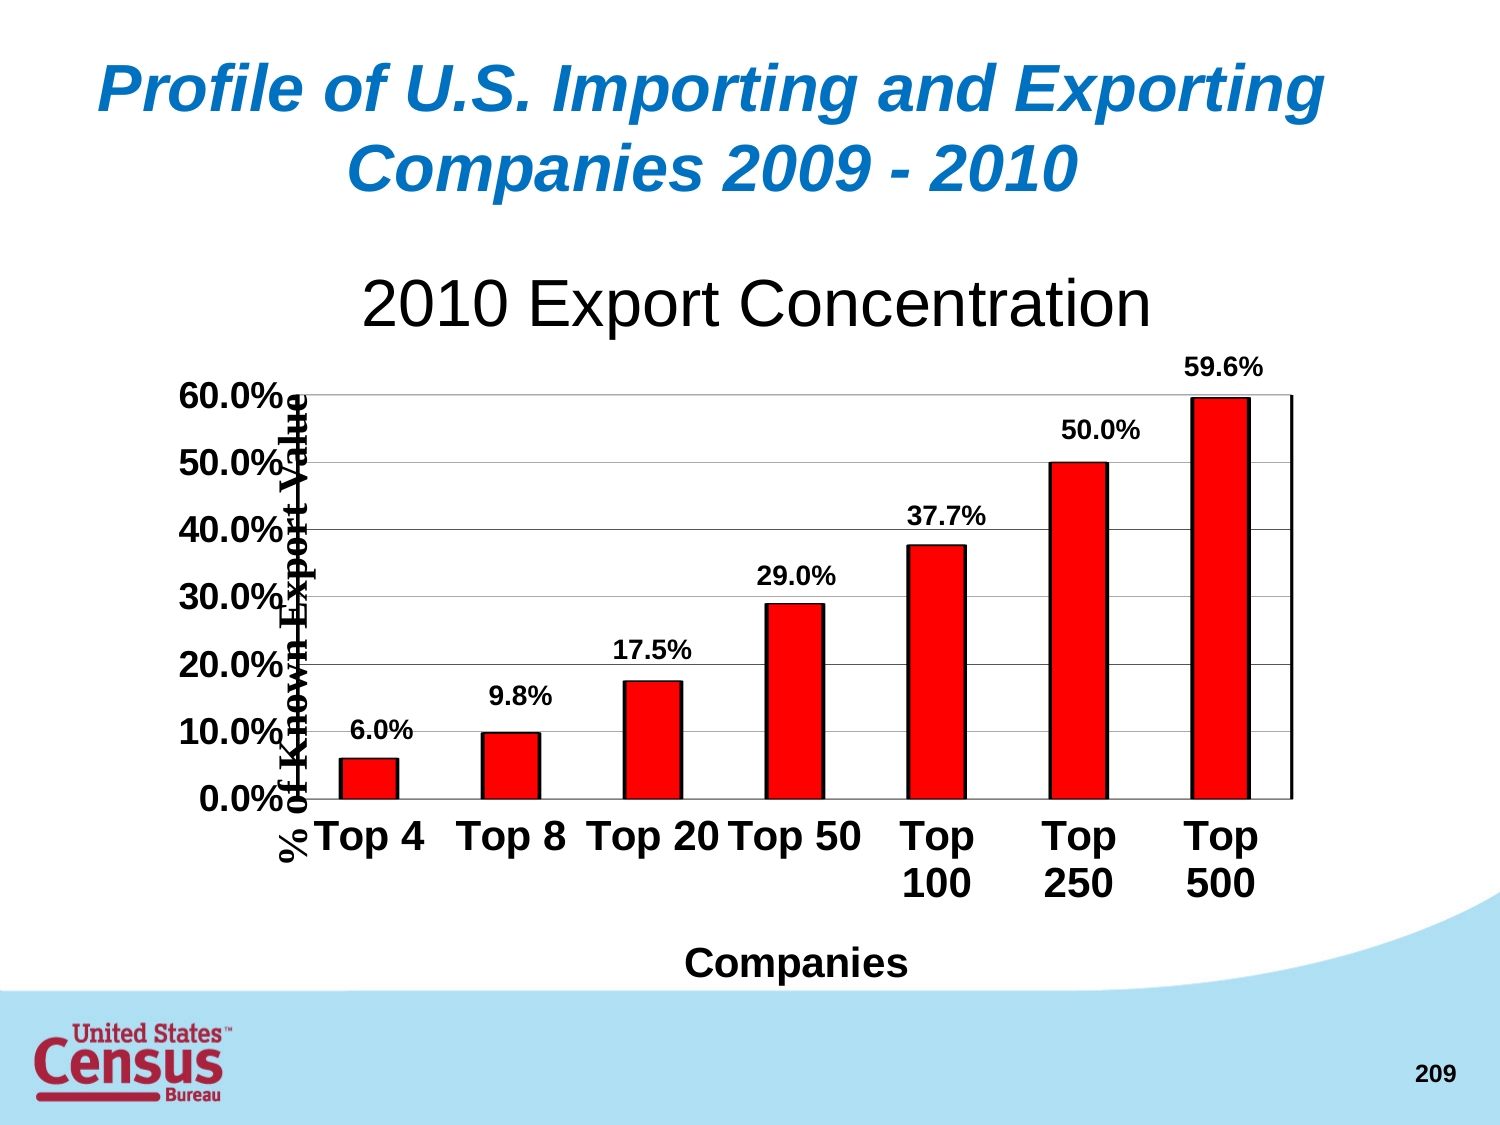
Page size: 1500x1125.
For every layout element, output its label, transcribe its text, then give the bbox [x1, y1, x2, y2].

list 2010 Export Concentration [192, 251, 1323, 318]
chart [114, 319, 1426, 1072]
text_box Profile of U.S. Importing and Exporting Companies 2009 - 2010 [37, 37, 1388, 156]
slide_number 209 [1121, 1042, 1472, 1103]
picture [0, 888, 1500, 1125]
